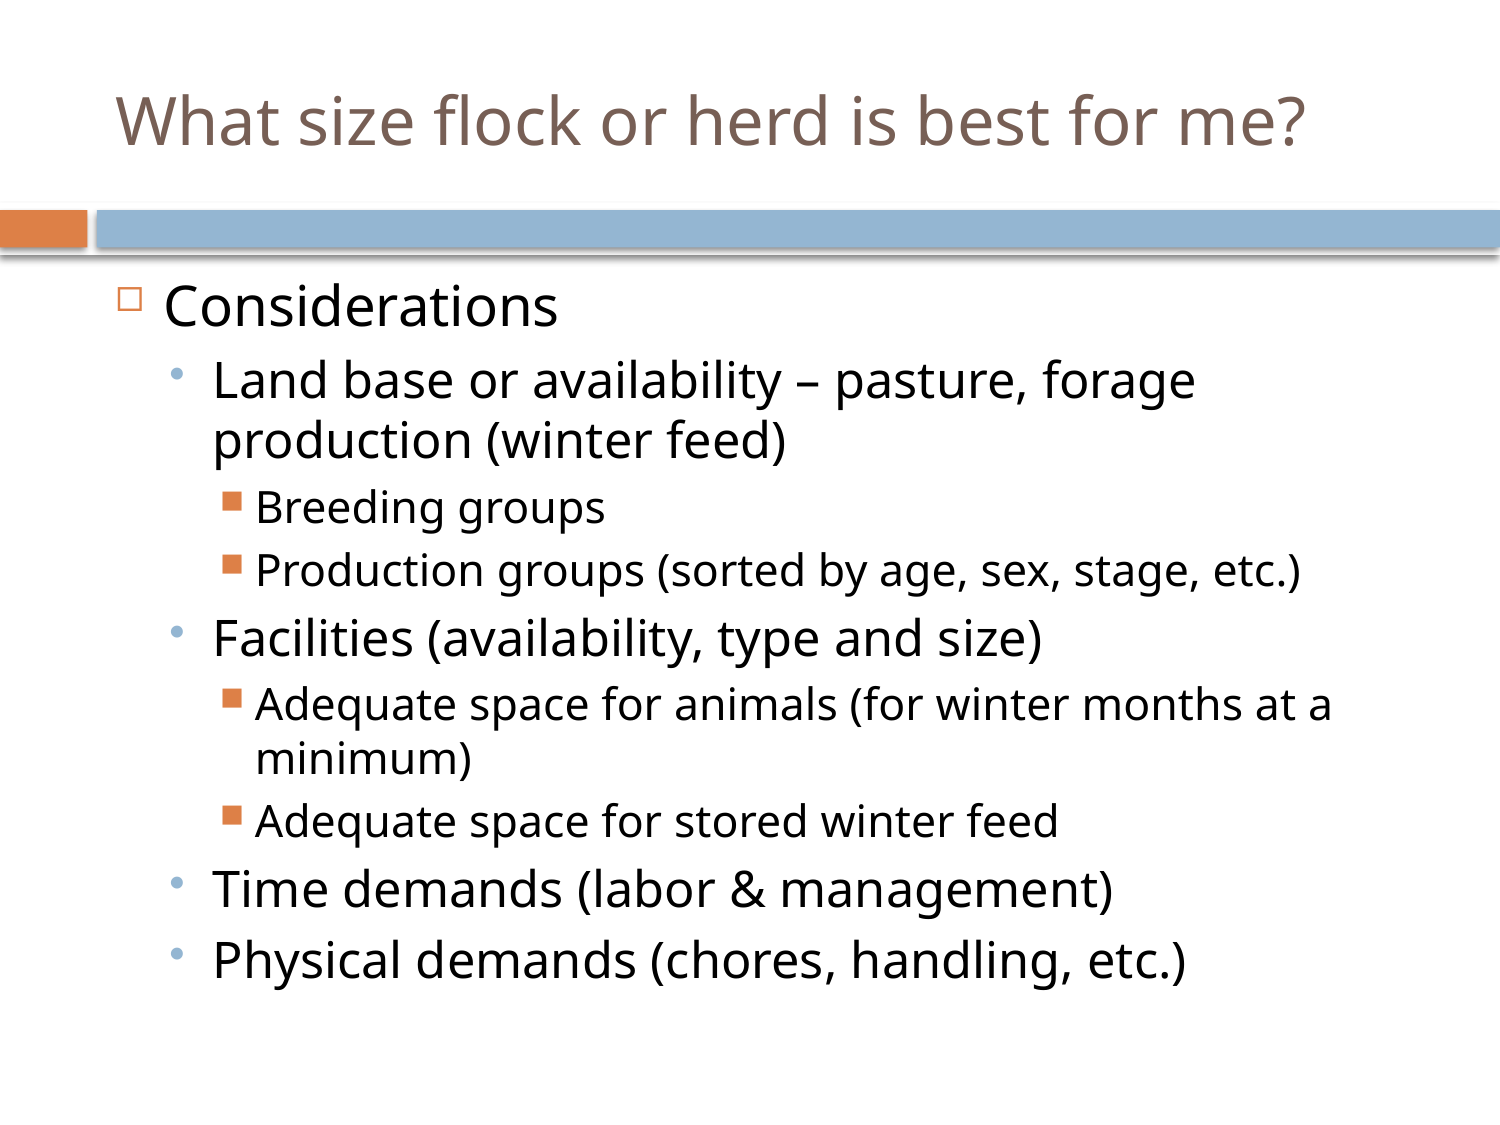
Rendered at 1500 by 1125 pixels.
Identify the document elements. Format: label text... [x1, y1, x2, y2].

title What size flock or herd is best for me? [100, 37, 1438, 200]
list Considerations Land base or availability – pasture, forage production (winter feed) Breeding groups Production groups (sorted by age, sex, stage, etc.) Facilities (availability, type and size) Adequate space for animals (for winter months at a minimum) Adequate space for stored winter feed Time demands (labor & management) Physical demands (chores, handling, etc.) [100, 262, 1438, 1000]
